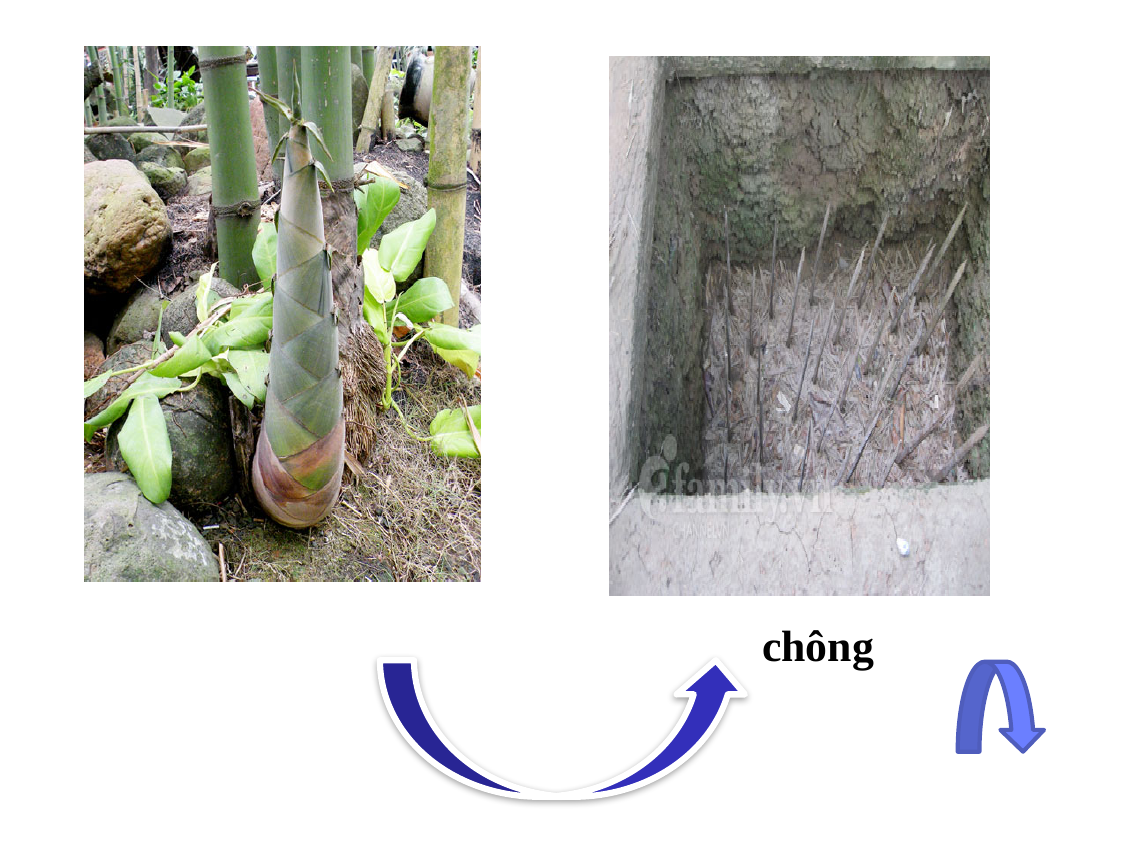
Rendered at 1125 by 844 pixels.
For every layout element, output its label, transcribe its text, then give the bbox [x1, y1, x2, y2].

picture [84, 46, 481, 582]
text_box [376, 657, 748, 800]
text_box [955, 659, 1046, 754]
picture [609, 56, 990, 596]
text_box chông [703, 610, 962, 678]
